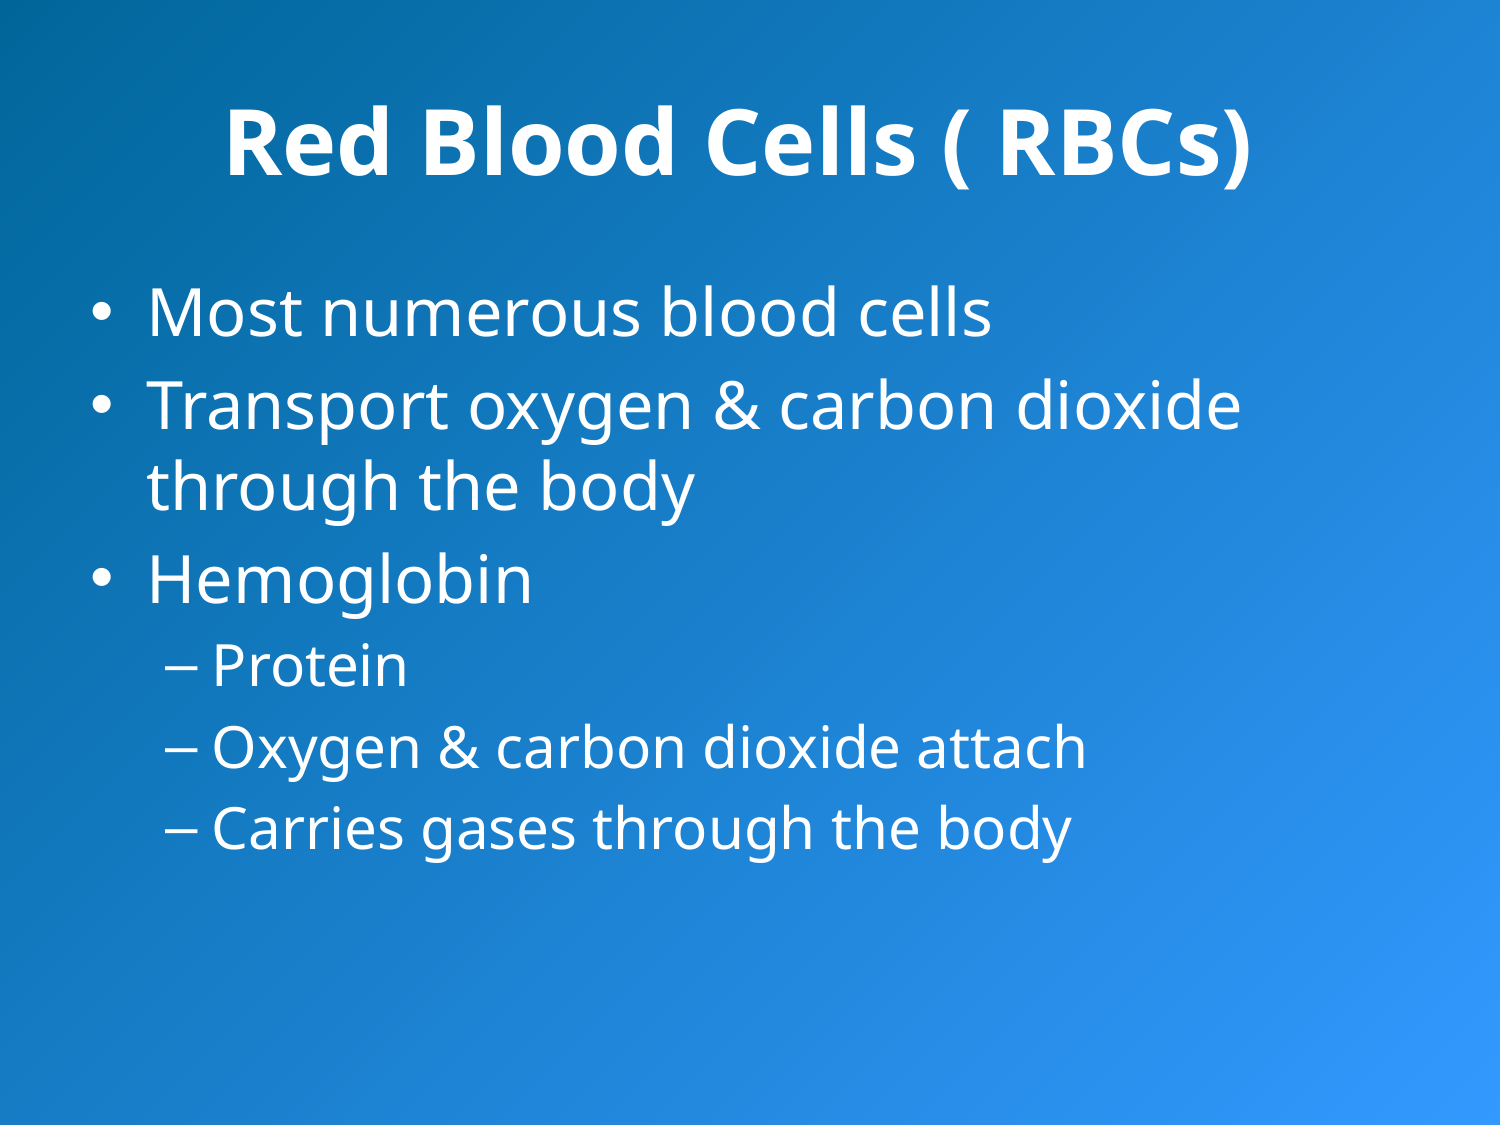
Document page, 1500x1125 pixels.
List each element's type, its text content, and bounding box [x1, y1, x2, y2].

list Most numerous blood cells Transport oxygen & carbon dioxide through the body Hemoglobin Protein Oxygen & carbon dioxide attach Carries gases through the body [75, 262, 1425, 1005]
title Red Blood Cells ( RBCs) [75, 45, 1425, 233]
